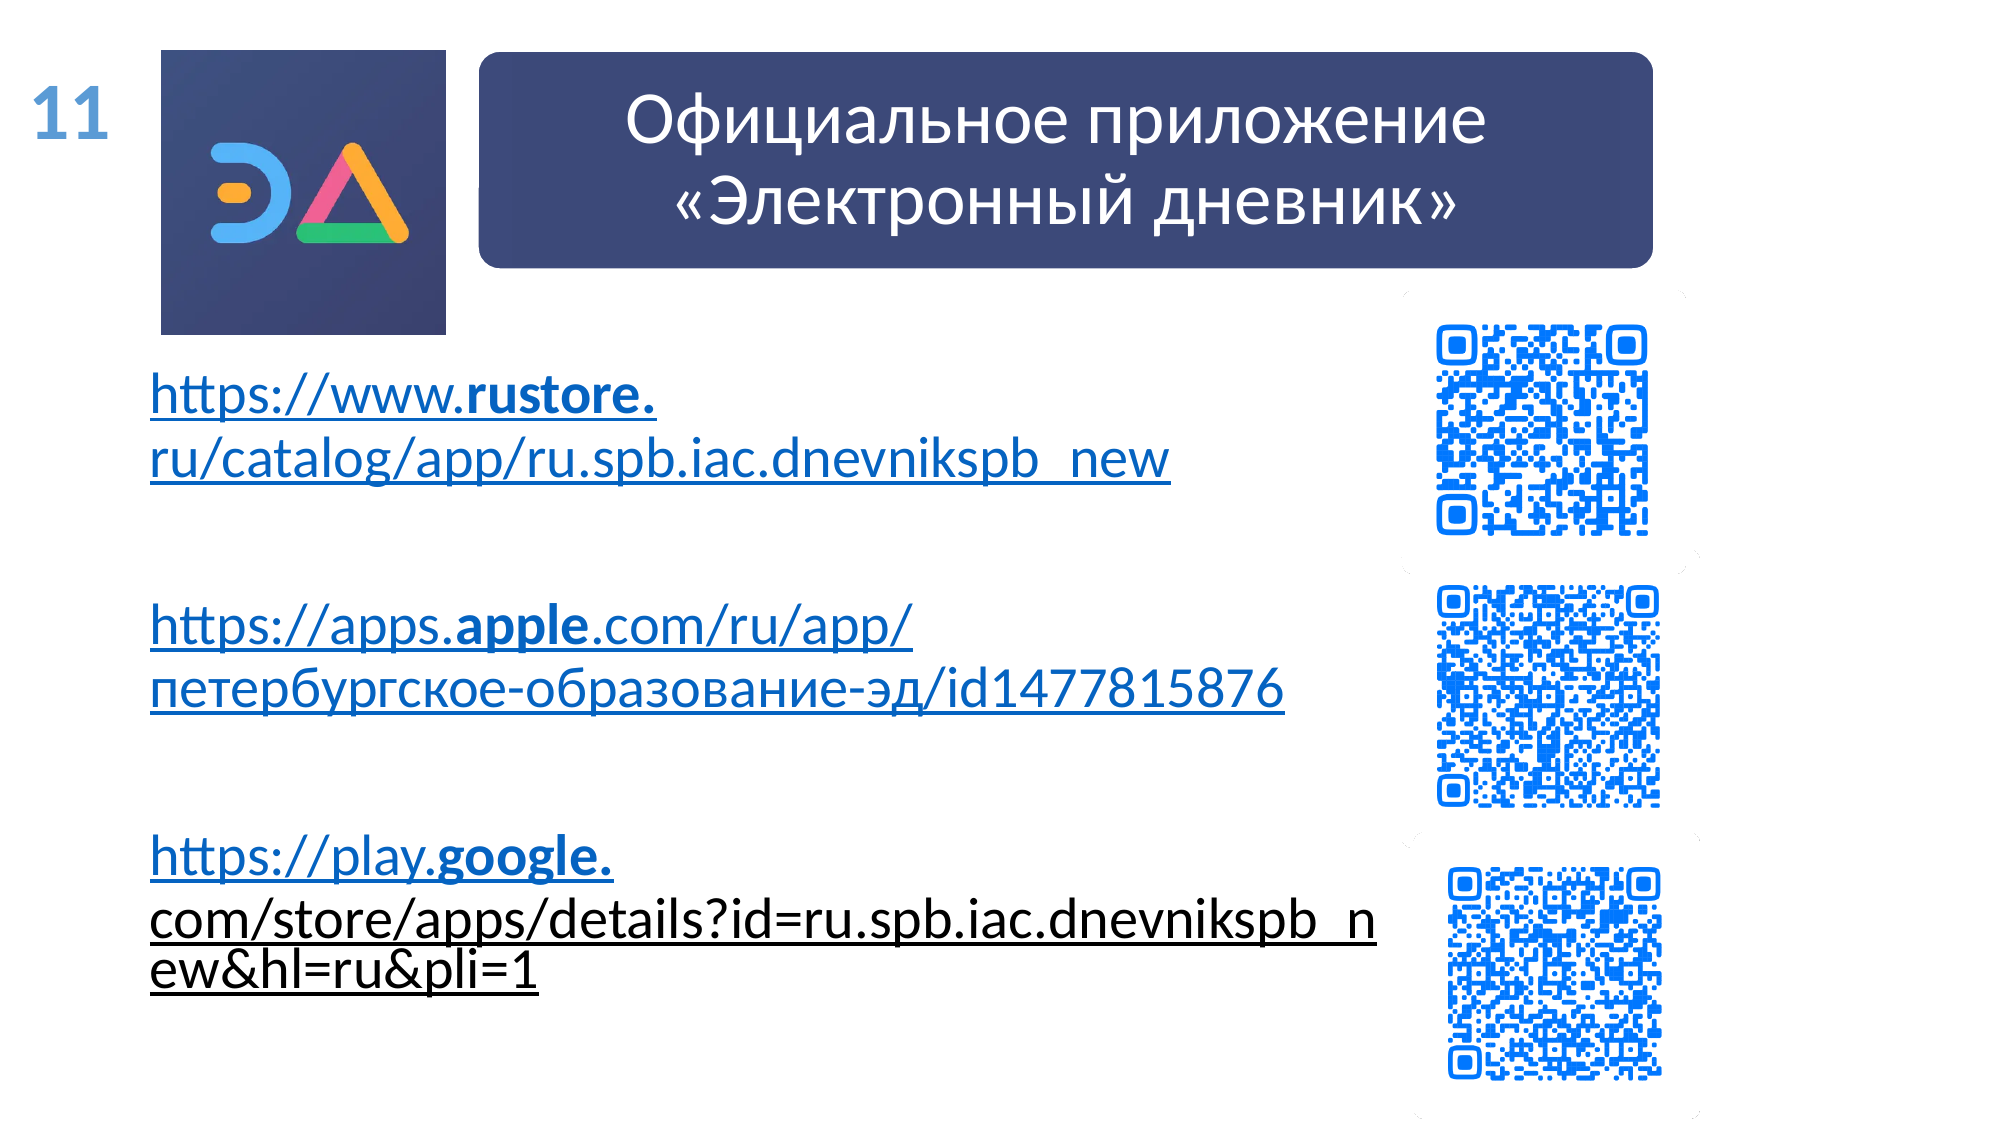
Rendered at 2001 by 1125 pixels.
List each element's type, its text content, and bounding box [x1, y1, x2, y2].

picture [1401, 290, 1700, 1119]
picture [161, 50, 446, 335]
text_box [477, 50, 1655, 270]
list https://www.rustore.ru/catalog/app/ru.spb.iac.dnevnikspb_new https://apps.apple.com/ru/app/петербургское-образование-эд/id1477815876 https://play.google.com/store/apps/details?id=ru.spb.iac.dnevnikspb_new&hl=ru&pli=1 [134, 356, 1413, 1070]
text_box 11 [10, 50, 129, 175]
